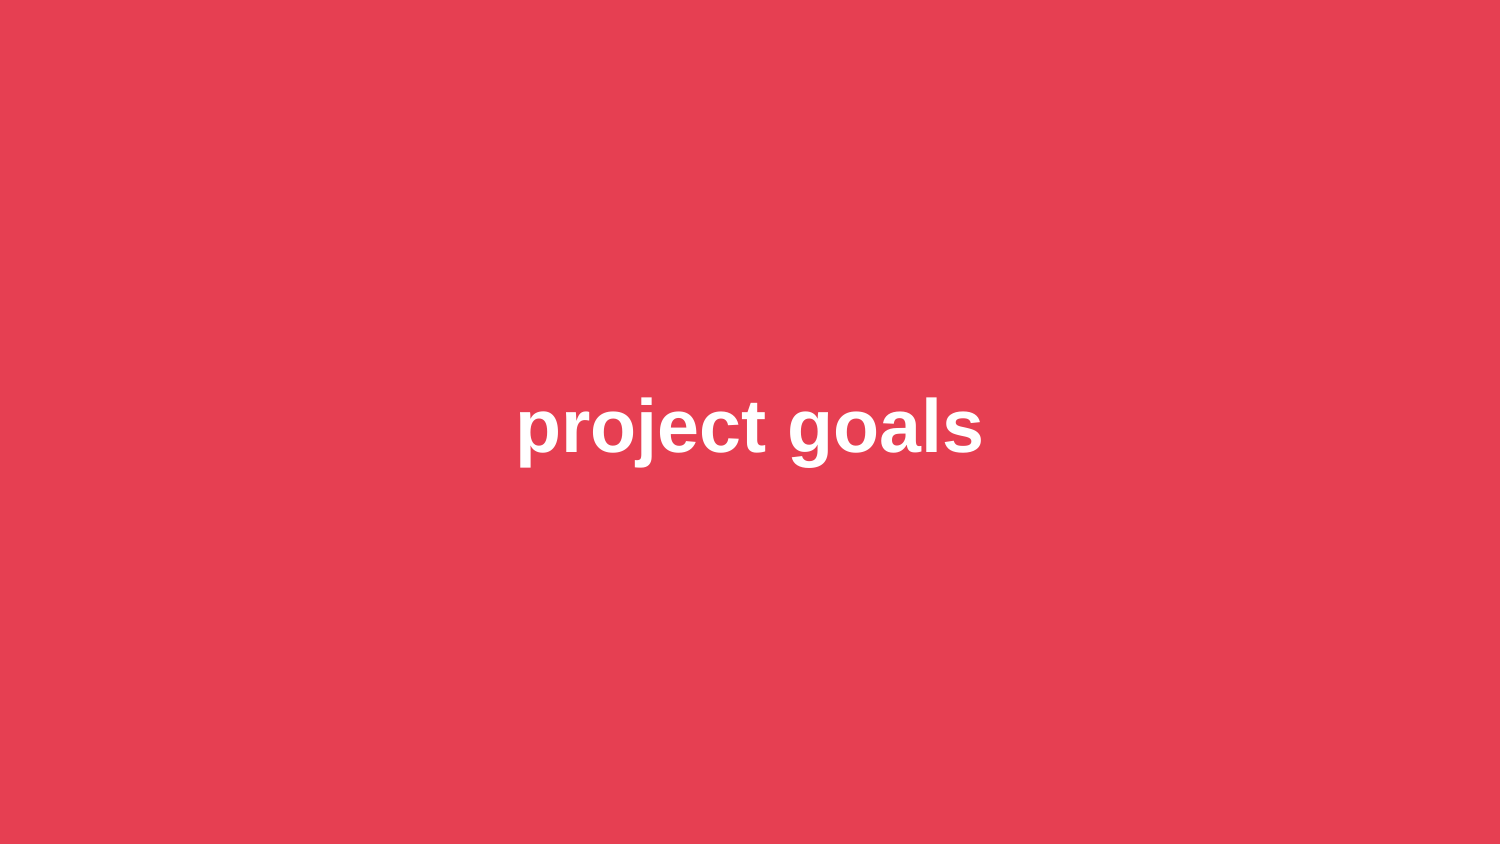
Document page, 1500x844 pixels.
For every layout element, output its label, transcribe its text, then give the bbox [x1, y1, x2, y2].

title project goals [51, 352, 1449, 491]
